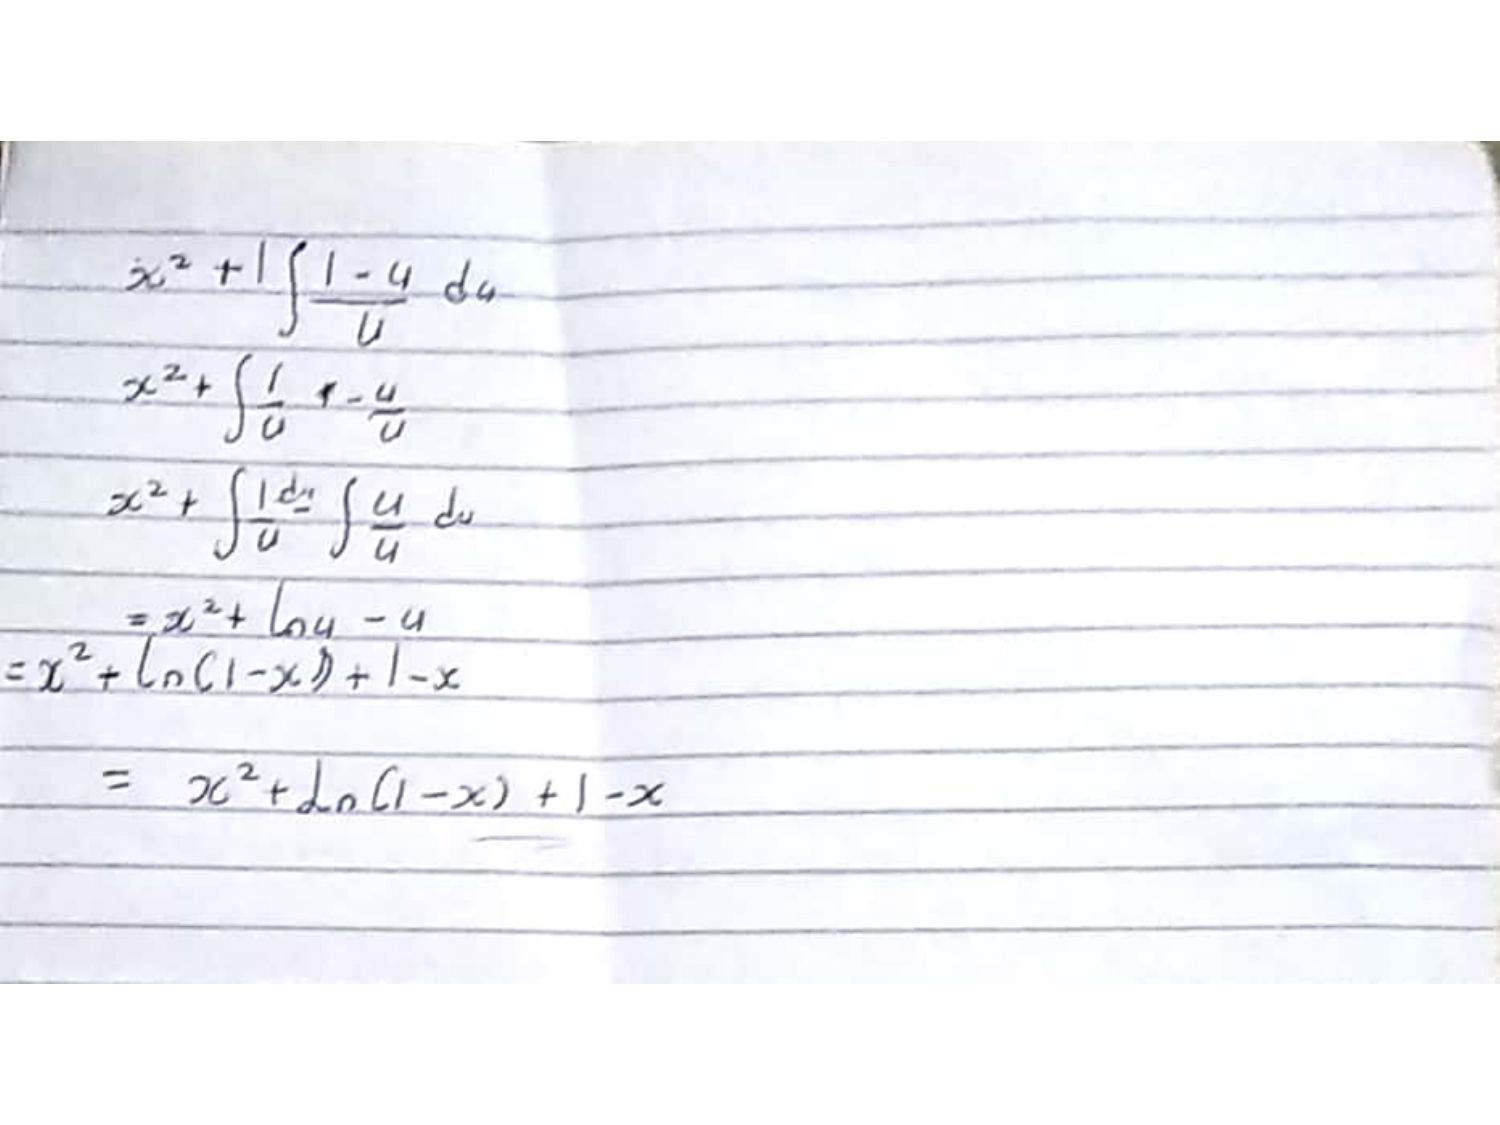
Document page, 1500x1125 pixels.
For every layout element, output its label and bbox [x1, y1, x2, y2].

picture [0, 141, 1500, 984]
